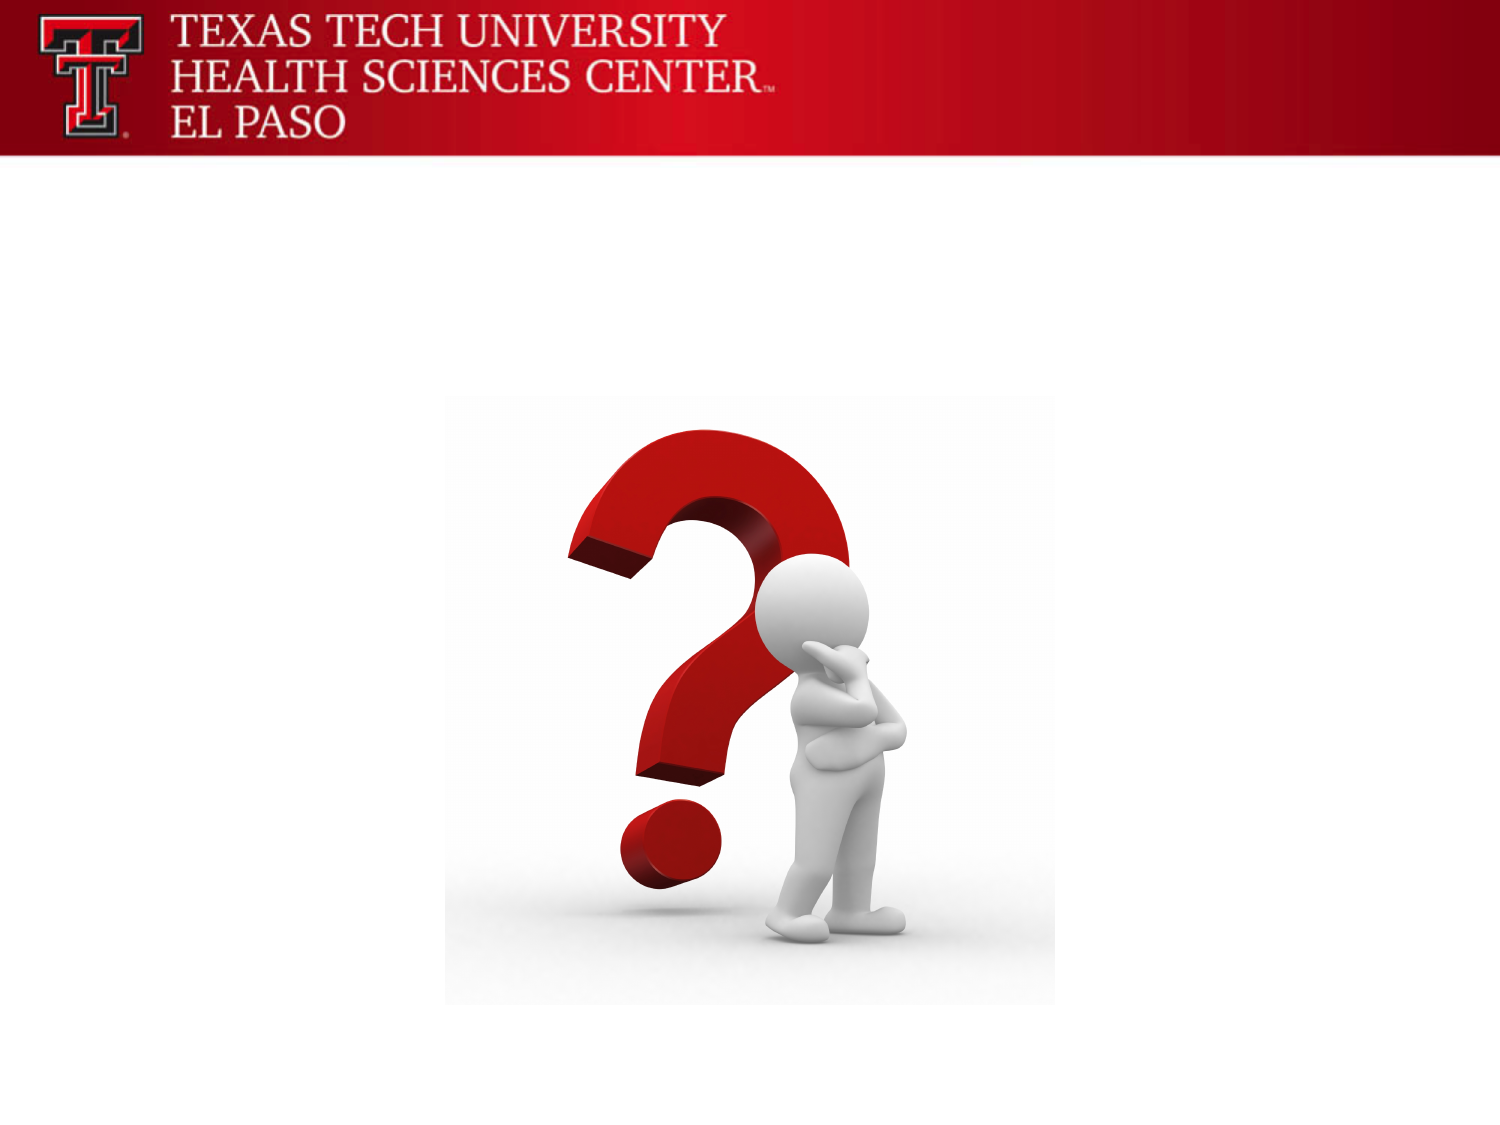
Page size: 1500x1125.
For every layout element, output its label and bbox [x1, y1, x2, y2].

list [445, 396, 1055, 1006]
picture [0, 0, 1500, 1125]
